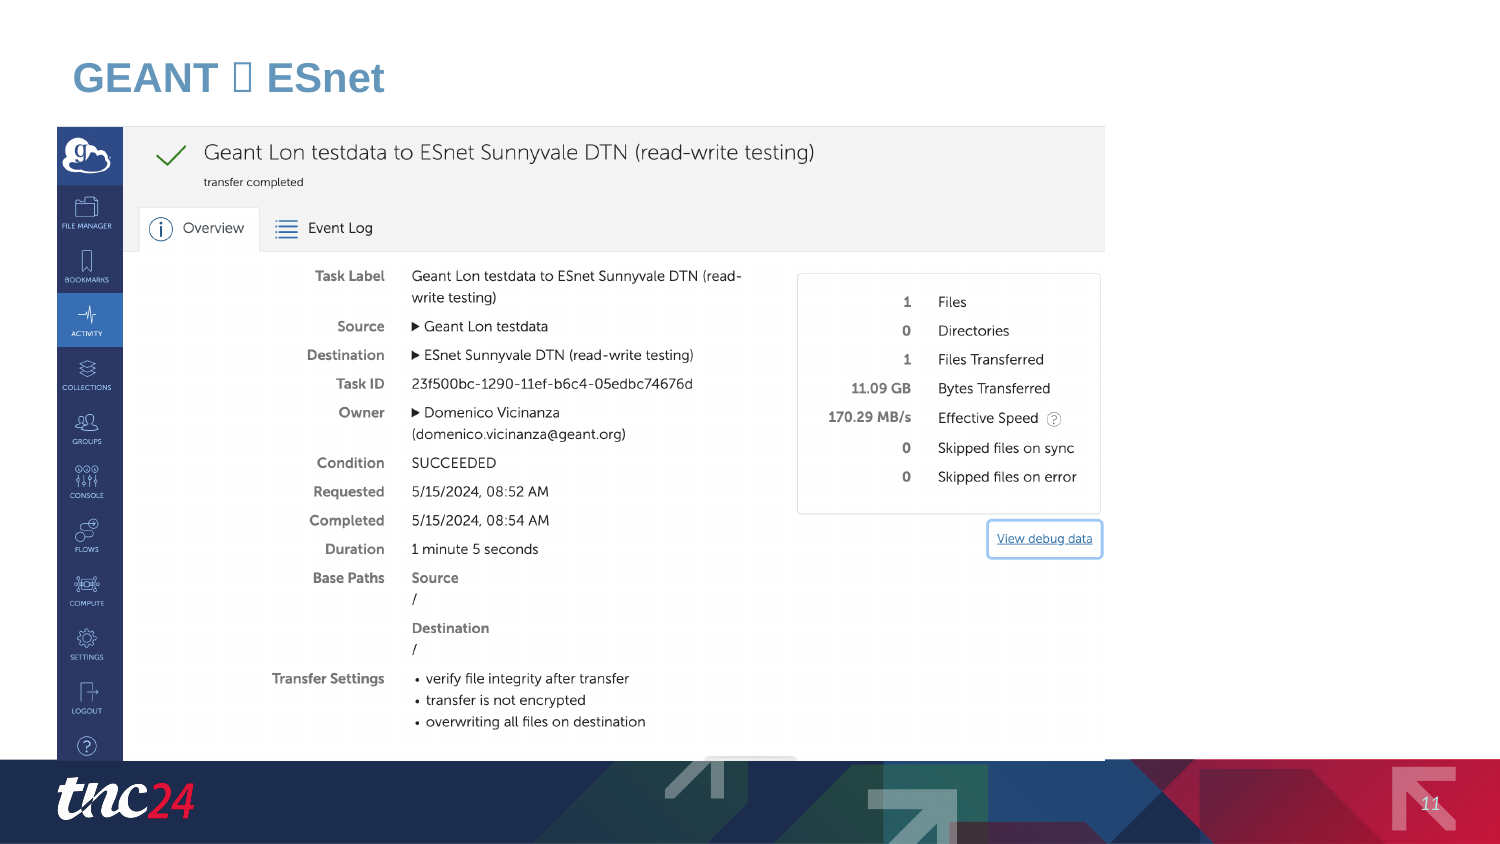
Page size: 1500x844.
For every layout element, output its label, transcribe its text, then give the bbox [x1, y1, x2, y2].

picture [57, 777, 225, 823]
slide_number 11 [1294, 779, 1456, 825]
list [57, 123, 1106, 761]
picture [527, 759, 1500, 844]
title GEANT  ESnet [57, 21, 1442, 136]
